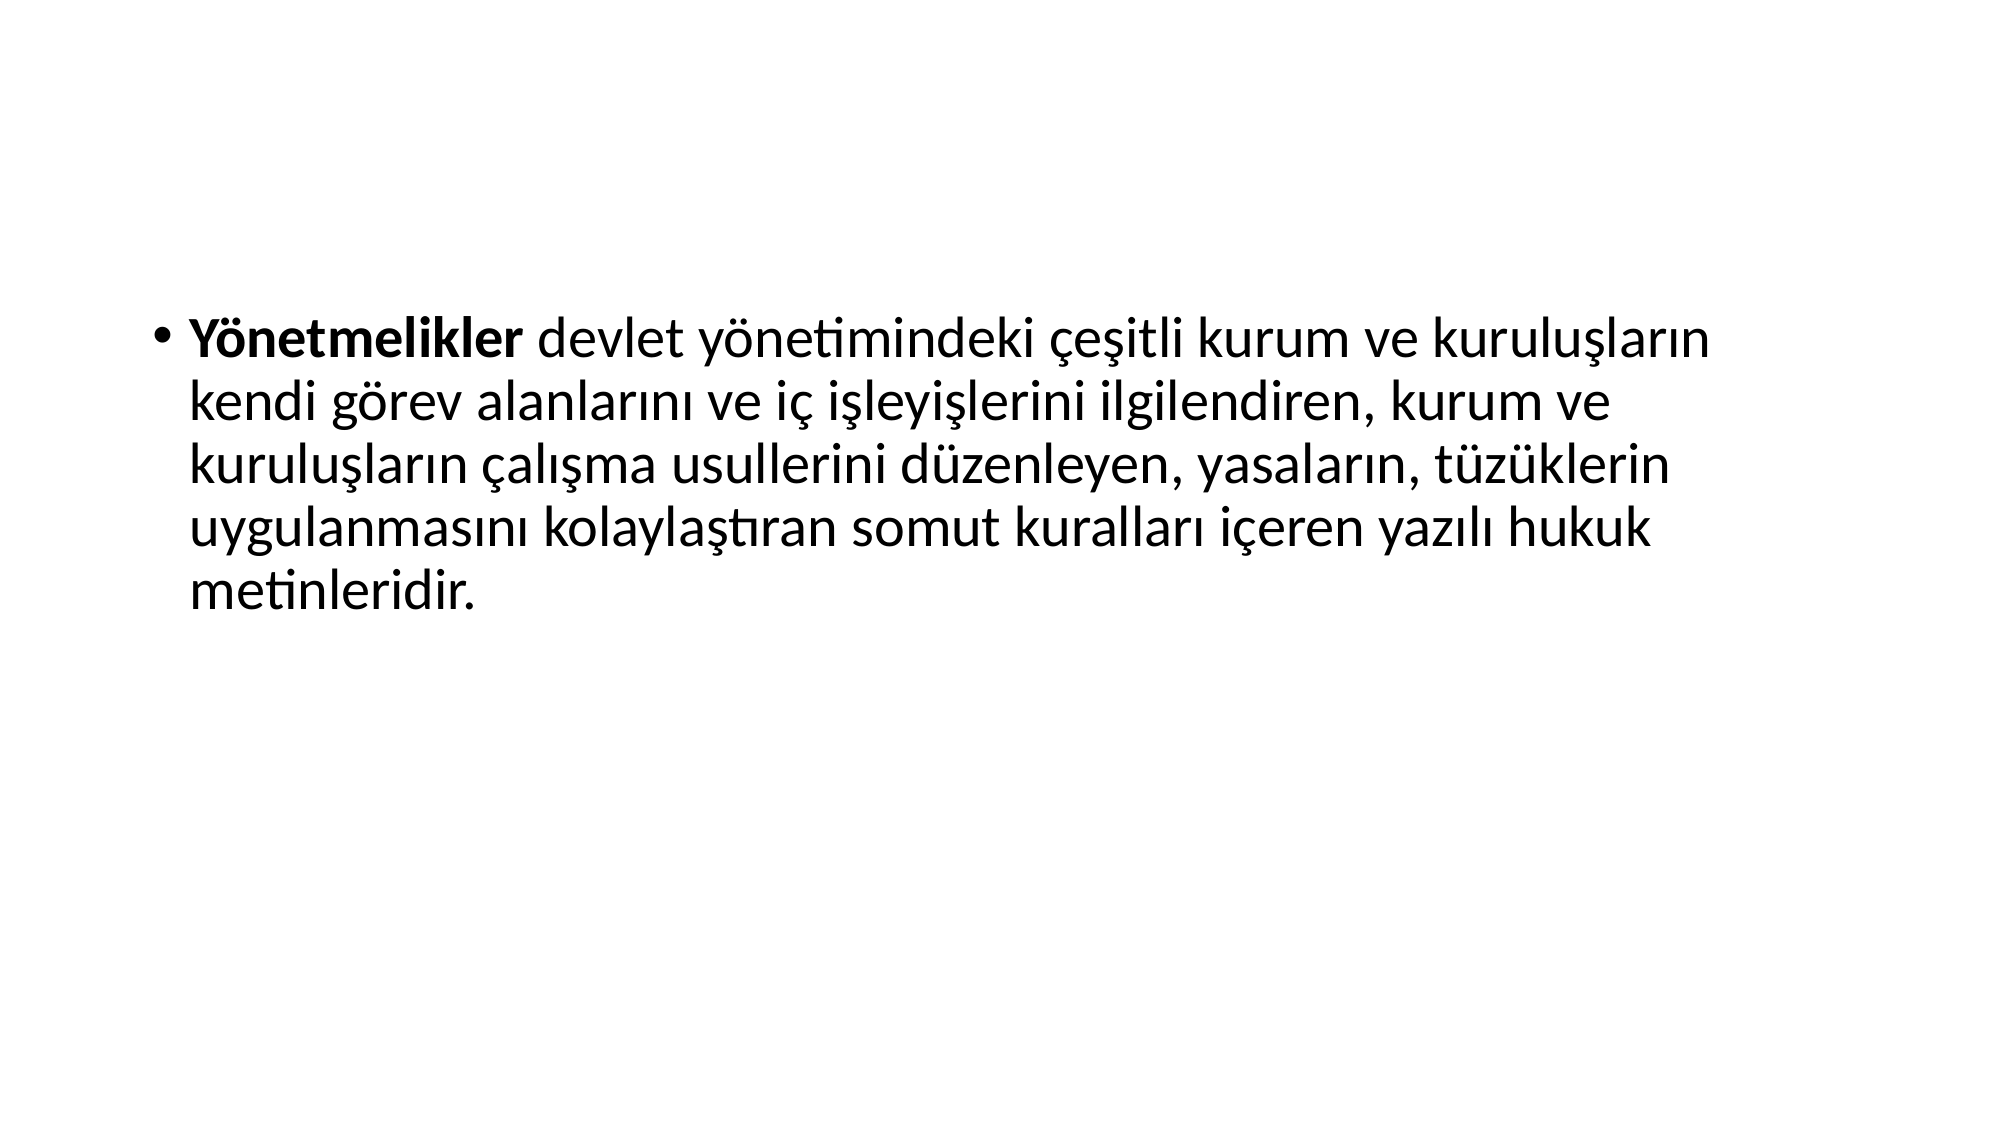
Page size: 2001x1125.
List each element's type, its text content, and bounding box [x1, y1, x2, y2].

list Yönetmelikler devlet yönetimindeki çeşitli kurum ve kuruluşların kendi görev alanlarını ve iç işleyişlerini ilgilendiren, kurum ve kuruluşların çalışma usullerini düzenleyen, yasaların, tüzüklerin uygulanmasını kolaylaştıran somut kuralları içeren yazılı hukuk metinleridir. [137, 299, 1863, 1014]
